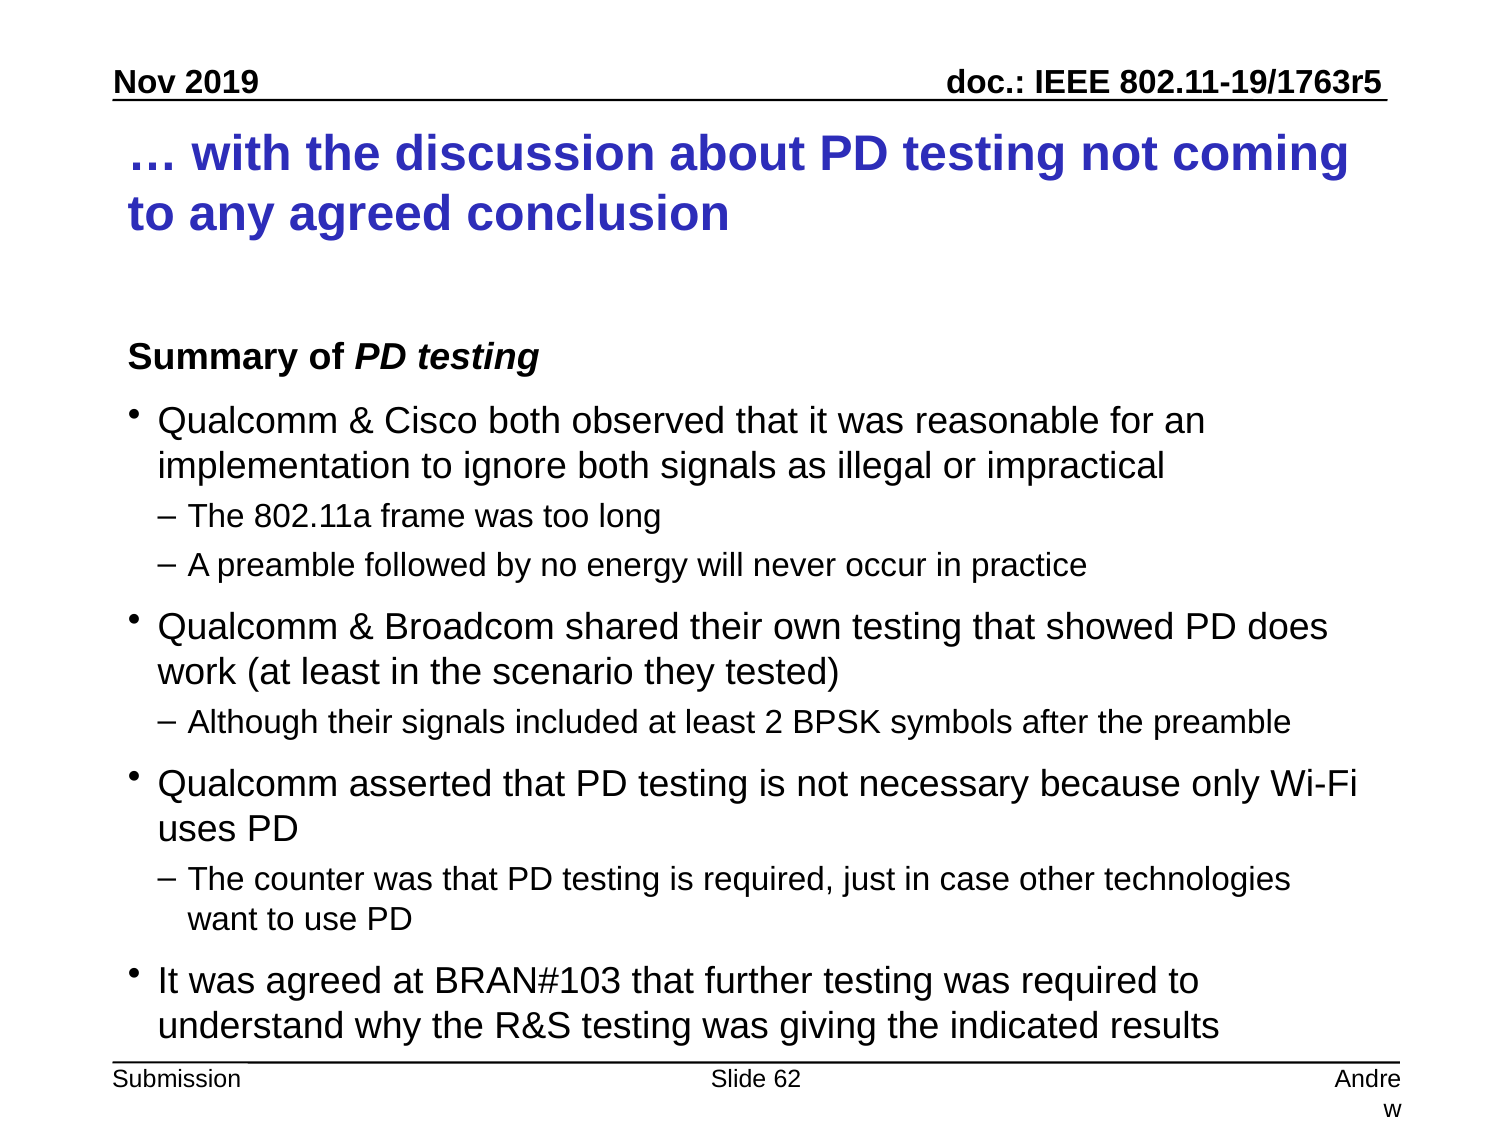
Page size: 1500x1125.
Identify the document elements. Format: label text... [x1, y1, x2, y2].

title … with the discussion about PD testing not coming to any agreed conclusion [112, 112, 1388, 288]
footer Andrew Myles, Cisco [1320, 1061, 1402, 1093]
slide_number Slide 62 [709, 1061, 803, 1093]
list Summary of PD testing Qualcomm & Cisco both observed that it was reasonable for an implementation to ignore both signals as illegal or impractical The 802.11a frame was too long A preamble followed by no energy will never occur in practice Qualcomm & Broadcom shared their own testing that showed PD does work (at least in the scenario they tested) Although their signals included at least 2 BPSK symbols after the preamble Qualcomm asserted that PD testing is not necessary because only Wi-Fi uses PD The counter was that PD testing is required, just in case other technologies want to use PD It was agreed at BRAN#103 that further testing was required to understand why the R&S testing was giving the indicated results [112, 324, 1388, 1000]
